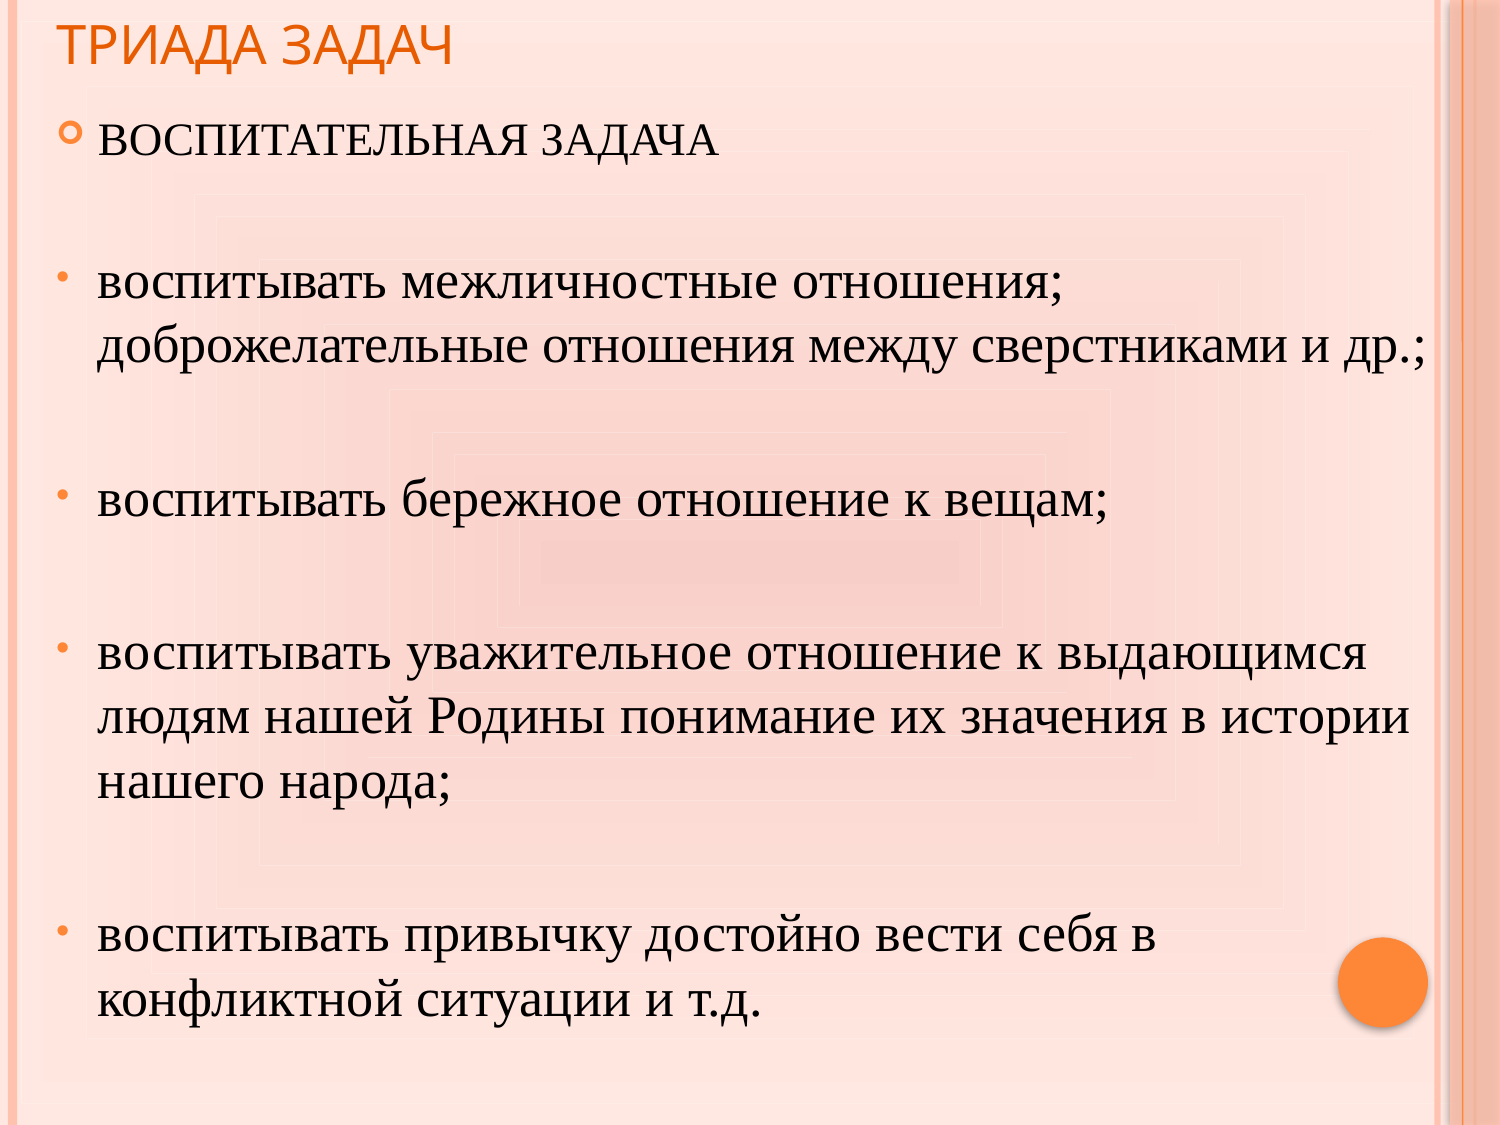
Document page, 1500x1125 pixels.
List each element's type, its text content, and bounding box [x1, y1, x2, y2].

list ВОСПИТАТЕЛЬНАЯ ЗАДАЧА воспитывать межличностные отношения; доброжелательные отношения между сверстниками и др.; воспитывать бережное отношение к вещам; воспитывать уважительное отношение к выдающимся людям нашей Родины понимание их значения в истории нашего народа; воспитывать привычку достойно вести себя в конфликтной ситуации и т.д. [41, 101, 1459, 1106]
title ТРИАДА ЗАДАЧ [41, 2, 1425, 83]
